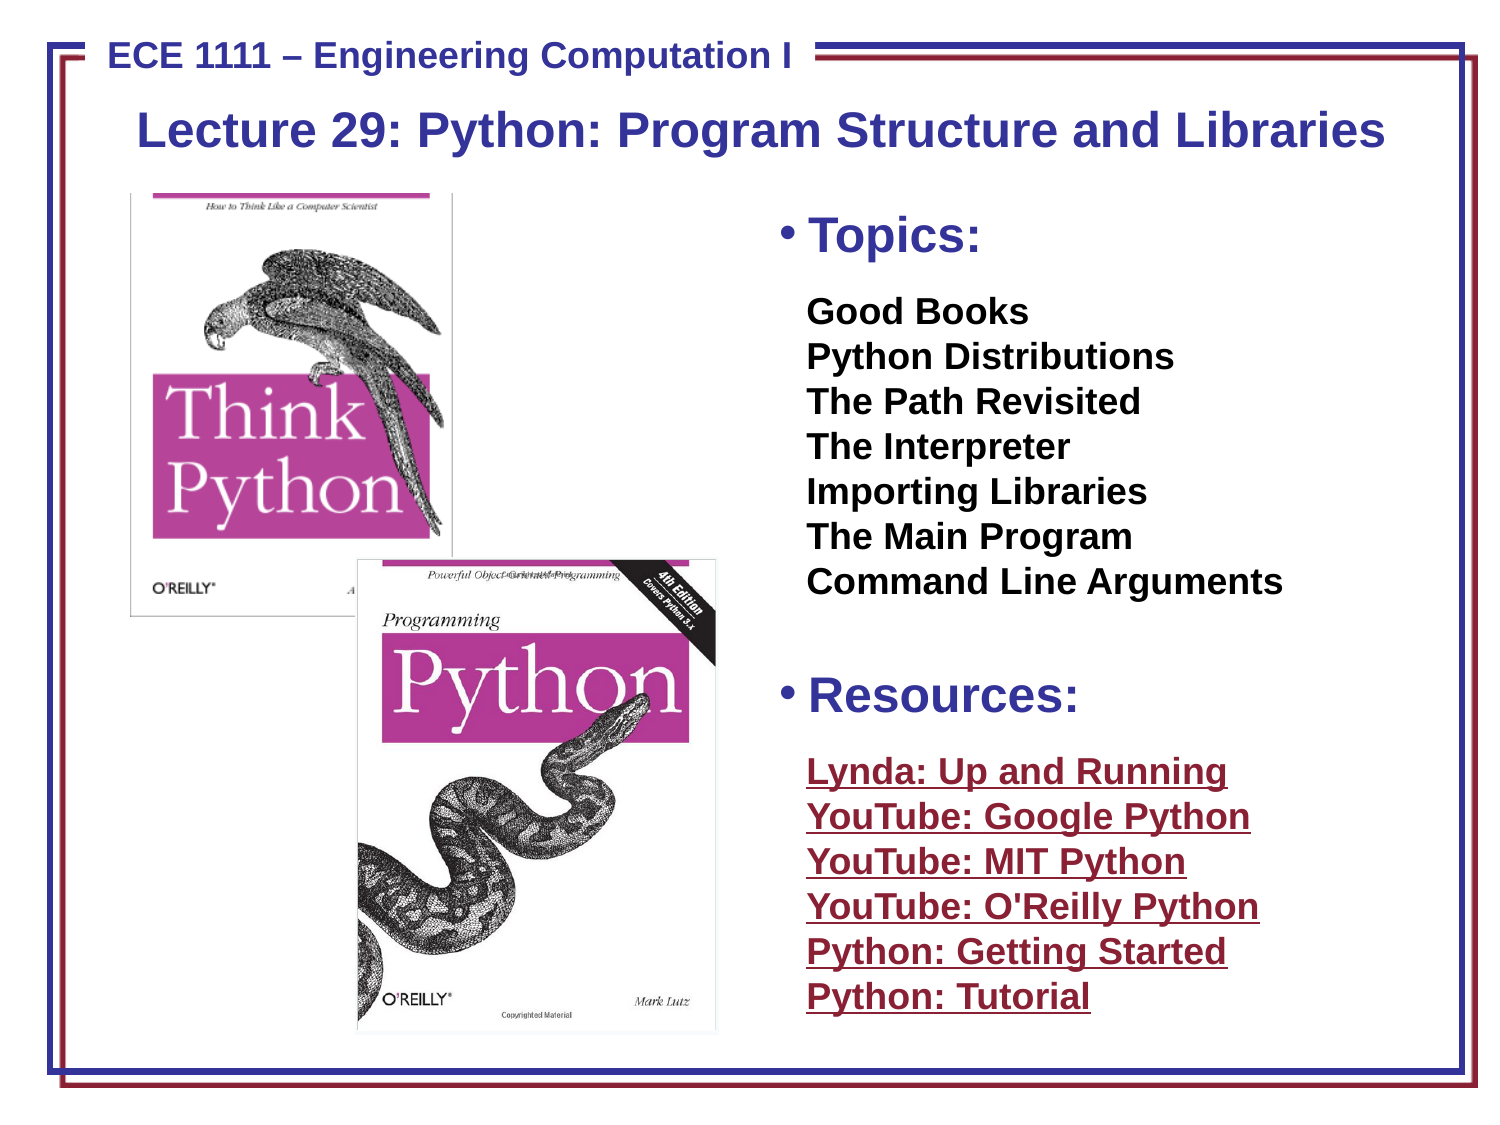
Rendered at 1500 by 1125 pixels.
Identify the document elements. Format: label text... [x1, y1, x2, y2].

text_box Resources: Lynda: Up and Running YouTube: Google Python YouTube: MIT Python YouTube: O'Reilly Python Python: Getting Started Python: Tutorial [779, 662, 1417, 1035]
text_box Lecture 29: Python: Program Structure and Libraries [67, 90, 1457, 166]
picture [130, 193, 720, 1035]
text_box Topics: Good Books Python Distributions The Path Revisited The Interpreter Importing Libraries The Main Program Command Line Arguments [779, 202, 1440, 617]
